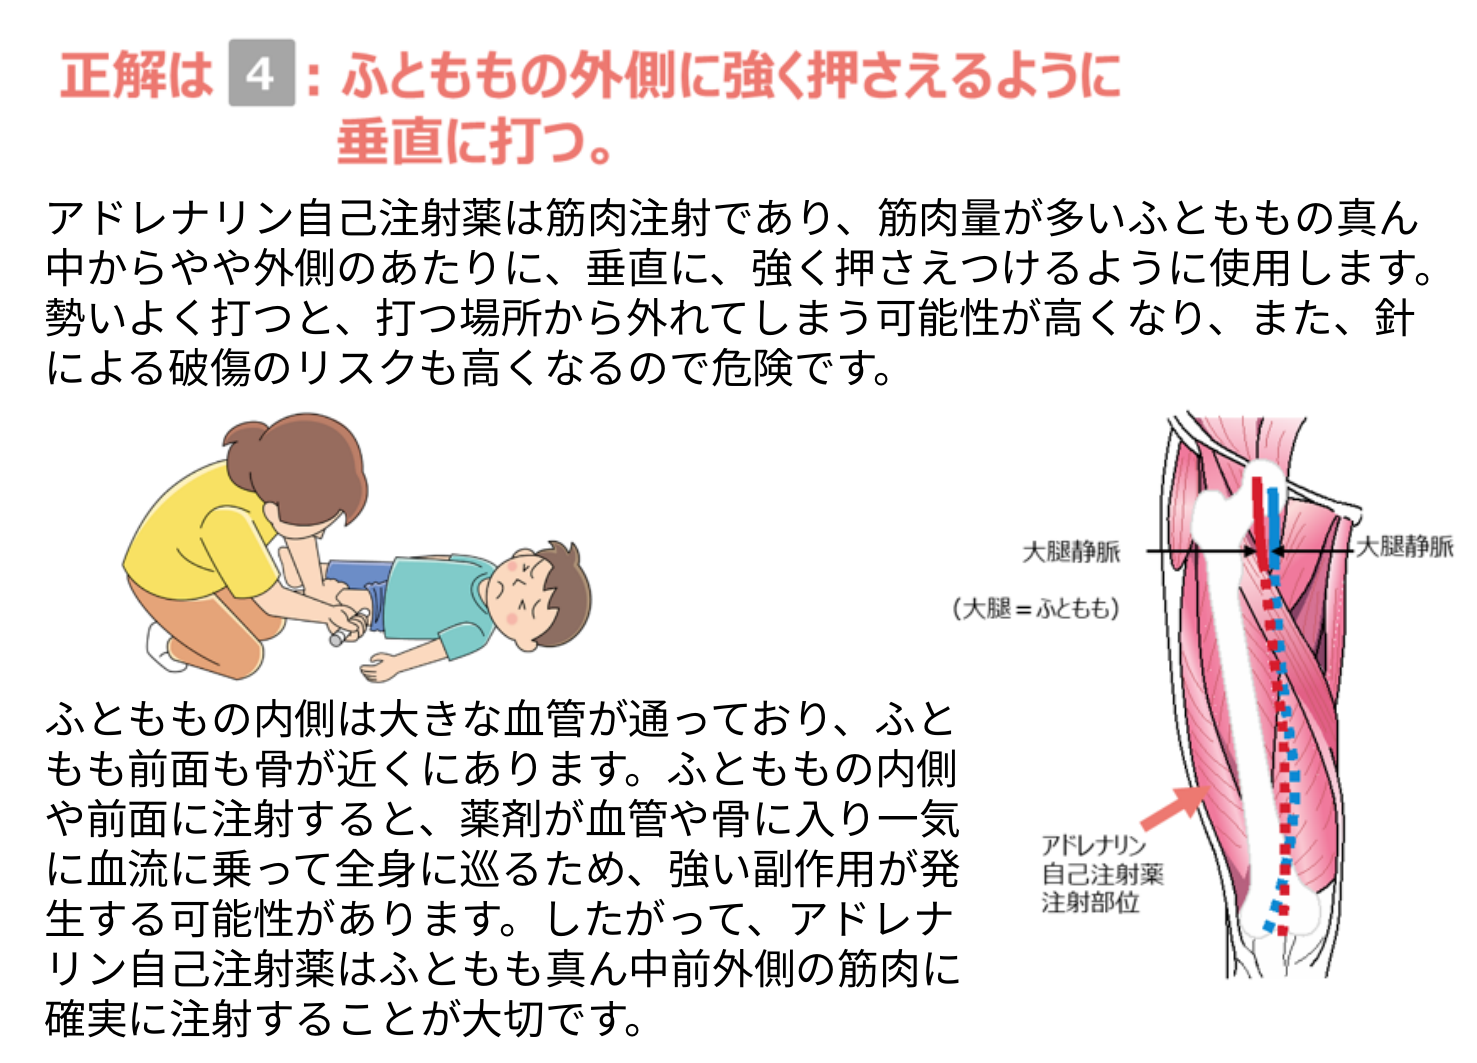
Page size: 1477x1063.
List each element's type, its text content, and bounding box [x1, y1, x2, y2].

text_box アドレナリン自己注射薬は筋肉注射であり、筋肉量が多いふとももの真ん中からやや外側のあたりに、垂直に、強く押さえつけるように使用します。勢いよく打つと、打つ場所から外れてしまう可能性が高くなり、また、針による破傷のリスクも高くなるので危険です。 [29, 184, 1447, 400]
picture [53, 35, 1145, 171]
picture [947, 401, 1477, 987]
picture [103, 392, 599, 693]
text_box ふとももの内側は大きな血管が通っており、ふともも前面も骨が近くにあります。ふとももの内側や前面に注射すると、薬剤が血管や骨に入り一気に血流に乗って全身に巡るため、強い副作用が発生する可能性があります。したがって、アドレナリン自己注射薬はふともも真ん中前外側の筋肉に確実に注射することが大切です。 [29, 685, 993, 1050]
